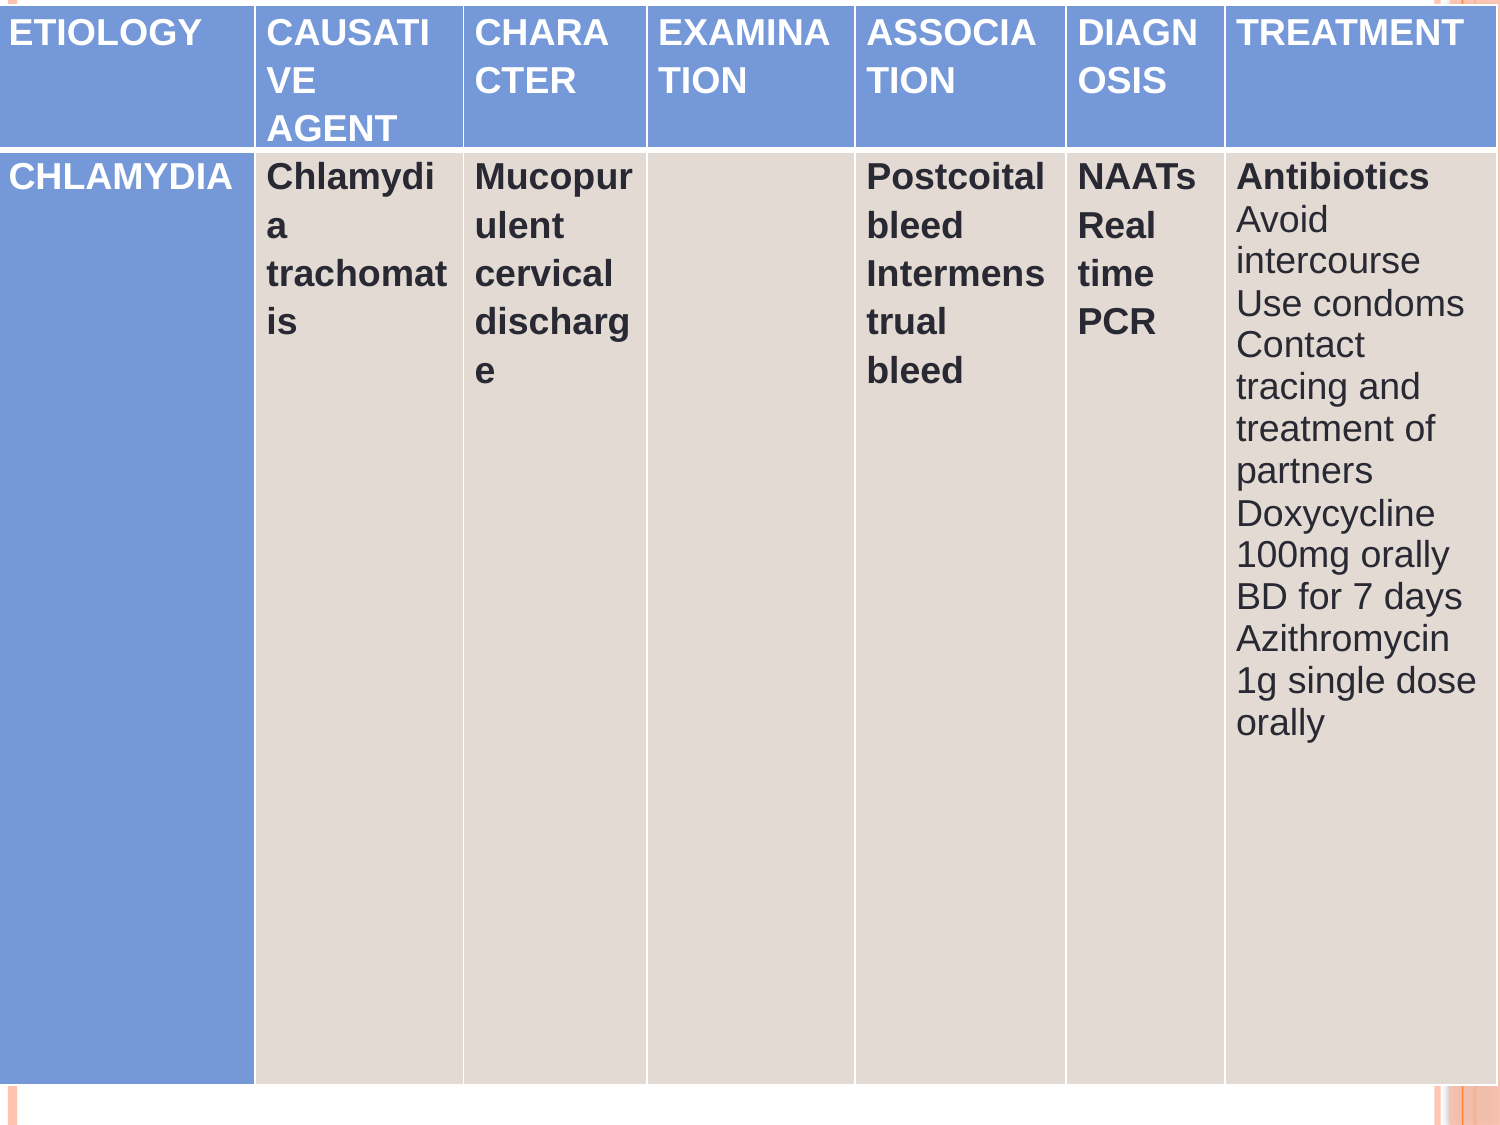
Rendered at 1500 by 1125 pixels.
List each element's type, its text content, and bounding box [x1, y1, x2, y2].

table_header CHARACTER [464, 6, 646, 147]
table_cell Mucopurulent cervical discharge [464, 153, 646, 1084]
table_cell NAATs Real time PCR [1067, 153, 1224, 1084]
table_cell Antibiotics Avoid intercourse Use condoms Contact tracing and treatment of partners Doxycycline 100mg orally BD for 7 days Azithromycin 1g single dose orally [1226, 153, 1496, 1084]
table_cell [648, 153, 854, 1084]
table_cell Postcoital bleed Intermenstrual bleed [856, 153, 1065, 1084]
table_header CAUSATIVE AGENT [256, 6, 463, 147]
table_cell Chlamydia trachomatis [256, 153, 463, 1084]
table_header EXAMINATION [648, 6, 854, 147]
table_header ASSOCIATION [856, 6, 1065, 147]
table_header DIAGNOSIS [1067, 6, 1224, 147]
table_cell CHLAMYDIA [0, 153, 254, 1084]
table_header ETIOLOGY [0, 6, 254, 147]
table_header TREATMENT [1226, 6, 1496, 147]
